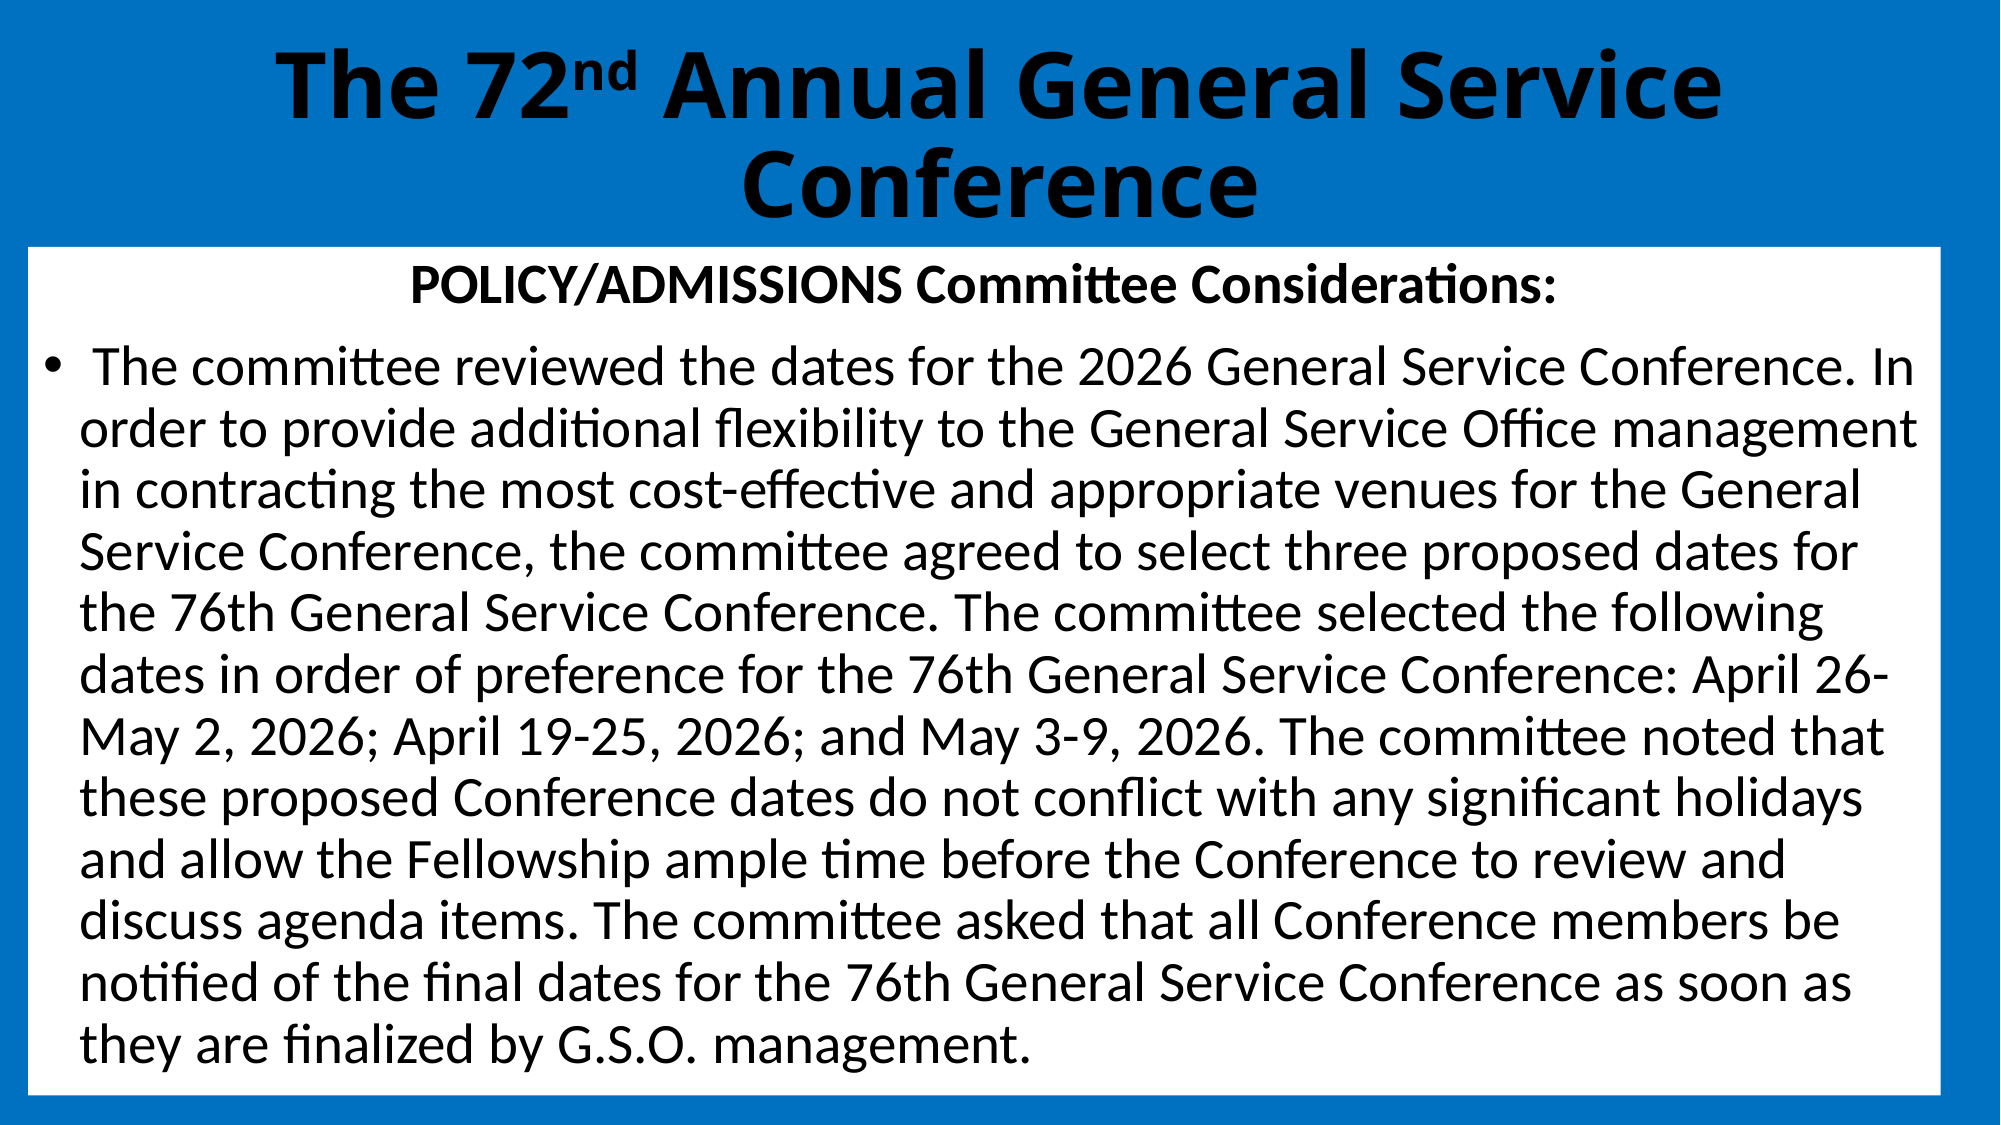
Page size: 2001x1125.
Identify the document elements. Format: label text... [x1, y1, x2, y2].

title The 72nd Annual General Service Conference [0, 29, 2000, 247]
list POLICY/ADMISSIONS Committee Considerations: The committee reviewed the dates for the 2026 General Service Conference. In order to provide additional flexibility to the General Service Office management in contracting the most cost-effective and appropriate venues for the General Service Conference, the committee agreed to select three proposed dates for the 76th General Service Conference. The committee selected the following dates in order of preference for the 76th General Service Conference: April 26-May 2, 2026; April 19-25, 2026; and May 3-9, 2026. The committee noted that these proposed Conference dates do not conflict with any significant holidays and allow the Fellowship ample time before the Conference to review and discuss agenda items. The committee asked that all Conference members be notified of the final dates for the 76th General Service Conference as soon as they are finalized by G.S.O. management. [28, 246, 1941, 1096]
